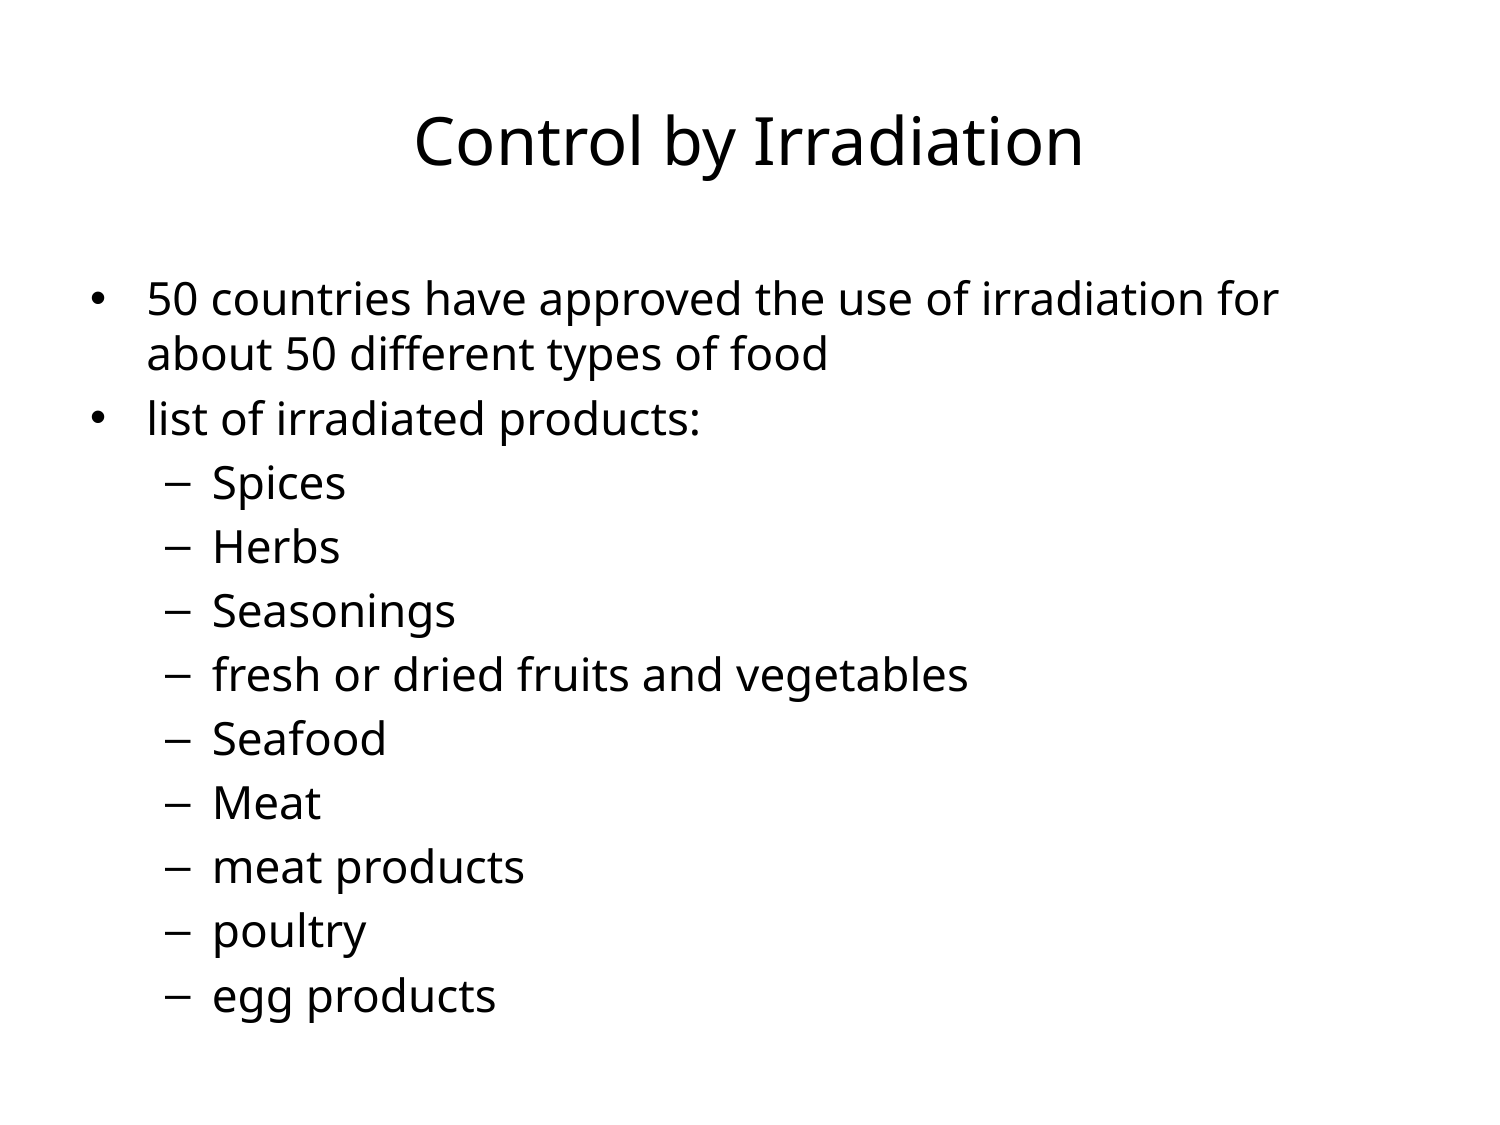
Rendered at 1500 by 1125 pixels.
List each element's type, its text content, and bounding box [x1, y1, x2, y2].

list 50 countries have approved the use of irradiation for about 50 different types of food list of irradiated products: Spices Herbs Seasonings fresh or dried fruits and vegetables Seafood Meat meat products poultry egg products [75, 262, 1425, 1005]
title Control by Irradiation [75, 45, 1425, 233]
